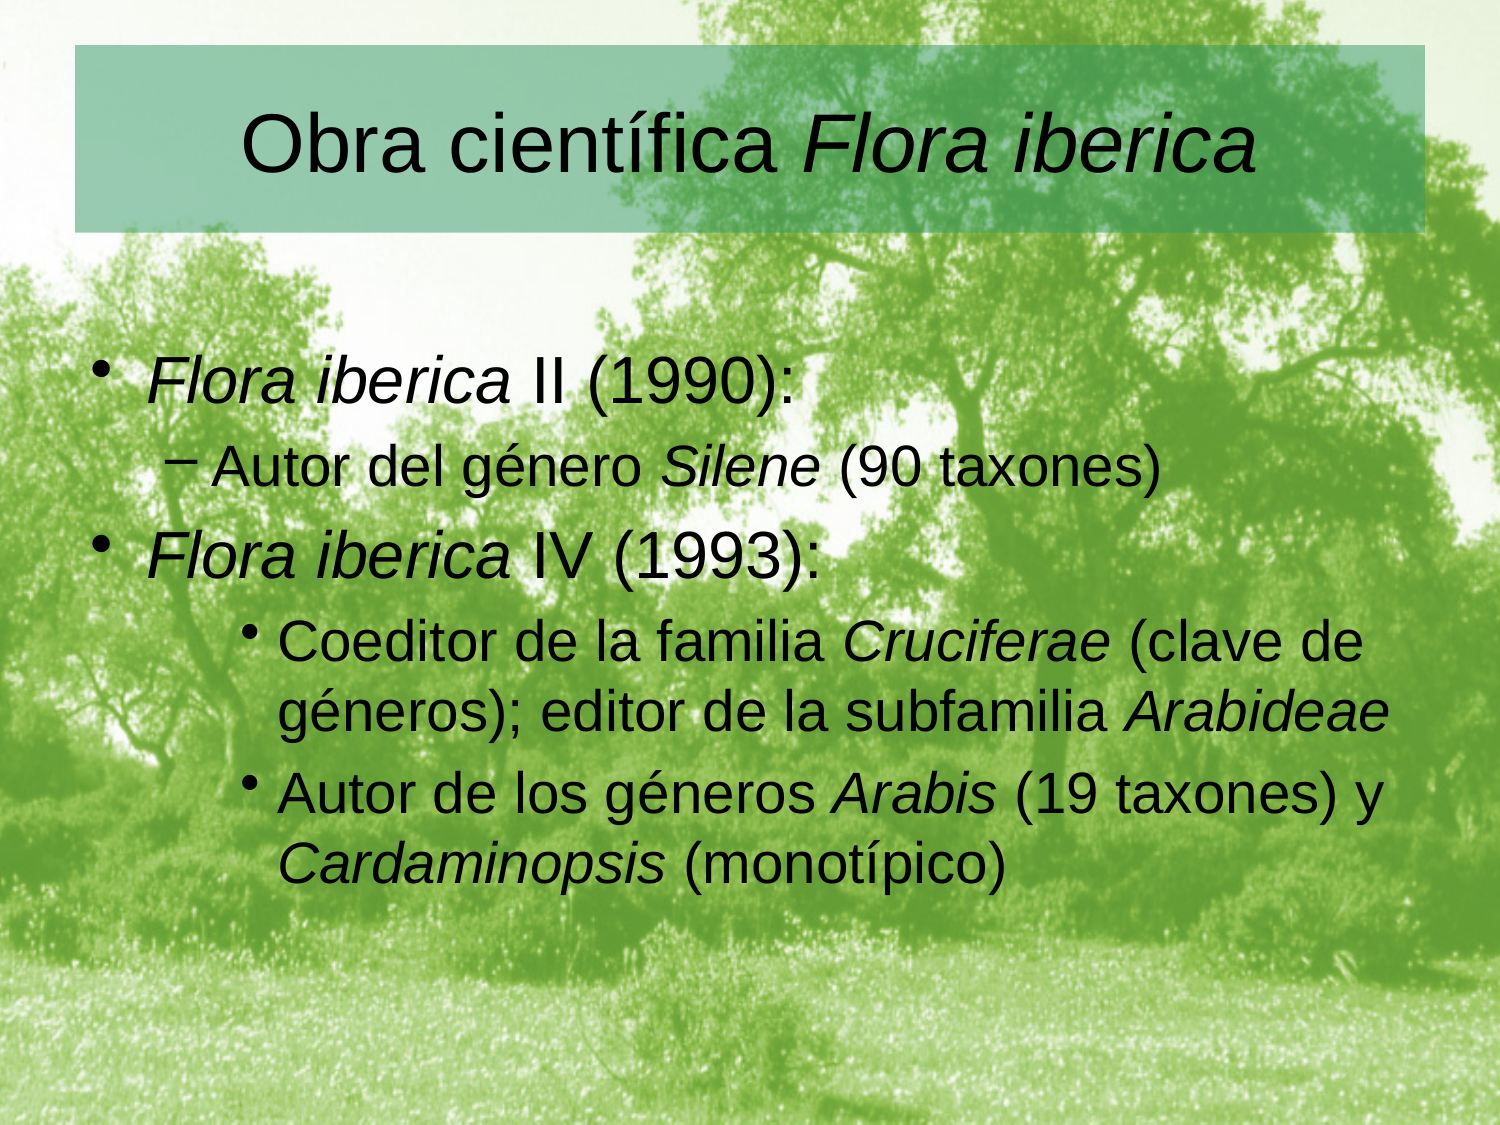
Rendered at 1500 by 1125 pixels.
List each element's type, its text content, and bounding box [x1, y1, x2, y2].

title Obra científica Flora iberica [75, 45, 1425, 233]
list Flora iberica II (1990): Autor del género Silene (90 taxones) Flora iberica IV (1993): Coeditor de la familia Cruciferae (clave de géneros); editor de la subfamilia Arabideae Autor de los géneros Arabis (19 taxones) y Cardaminopsis (monotípico) [75, 329, 1425, 996]
picture [0, 0, 1500, 1125]
